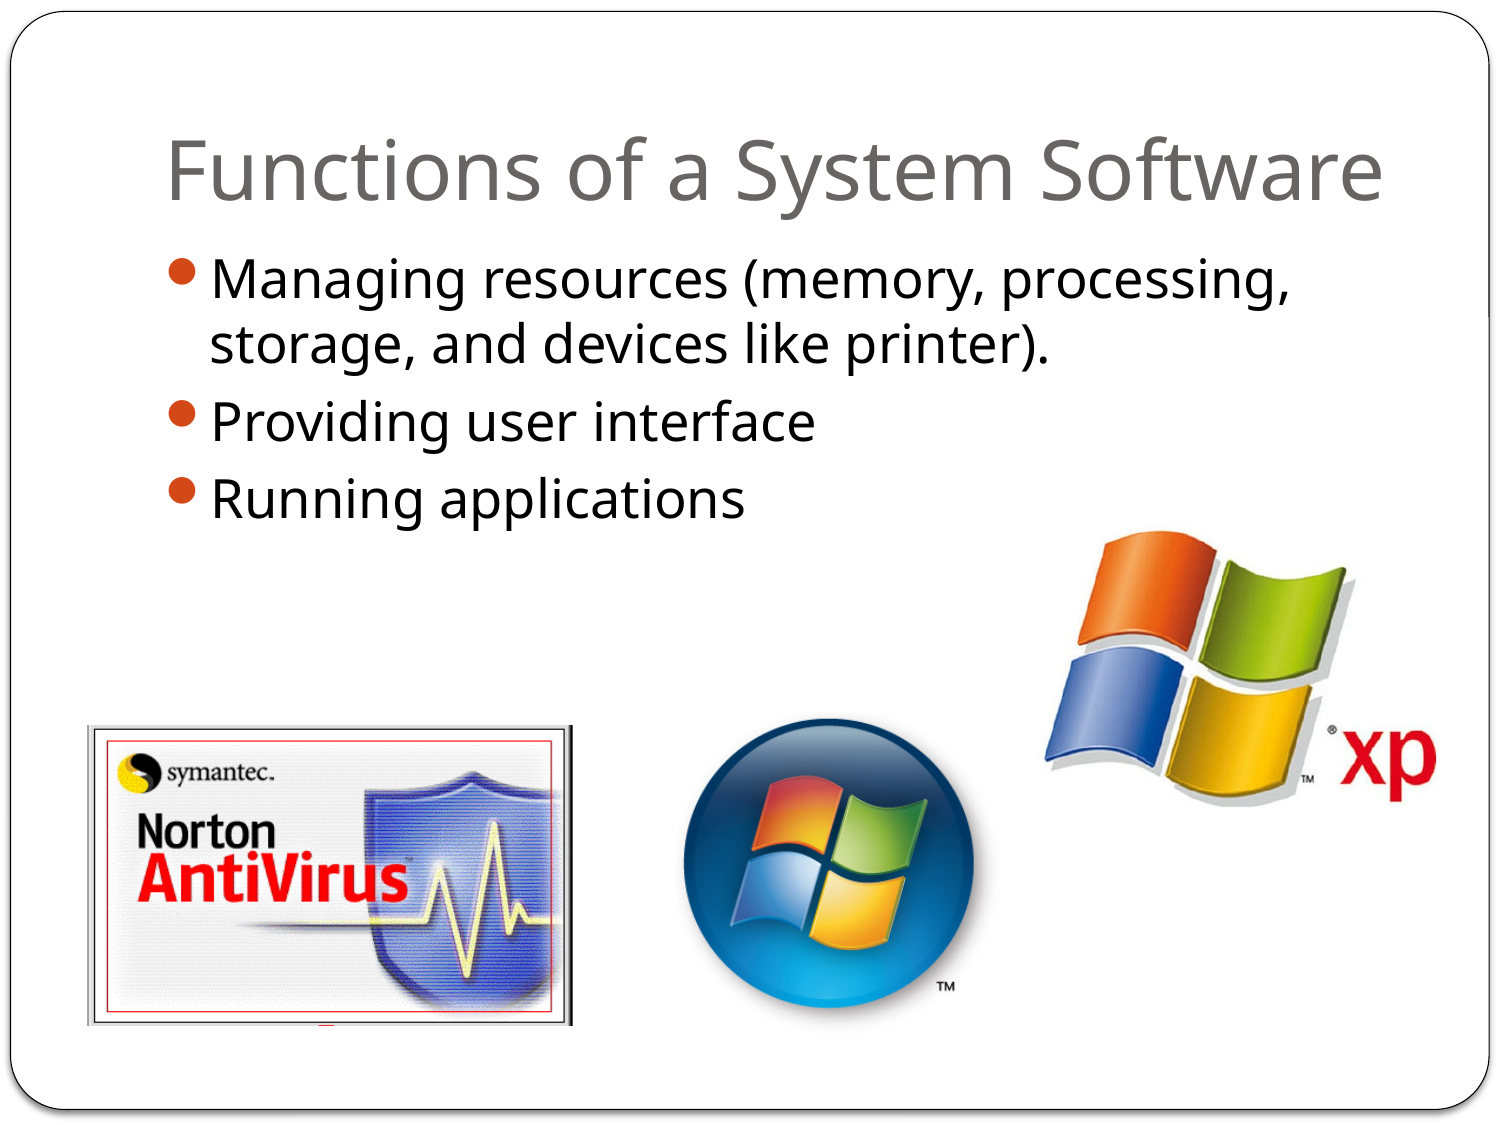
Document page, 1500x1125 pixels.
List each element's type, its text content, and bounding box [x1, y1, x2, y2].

picture [1037, 524, 1440, 809]
picture [674, 712, 1001, 1038]
picture [87, 724, 573, 1026]
list Managing resources (memory, processing, storage, and devices like printer). Providing user interface Running applications [150, 237, 1425, 988]
title Functions of a System Software [150, 45, 1425, 233]
